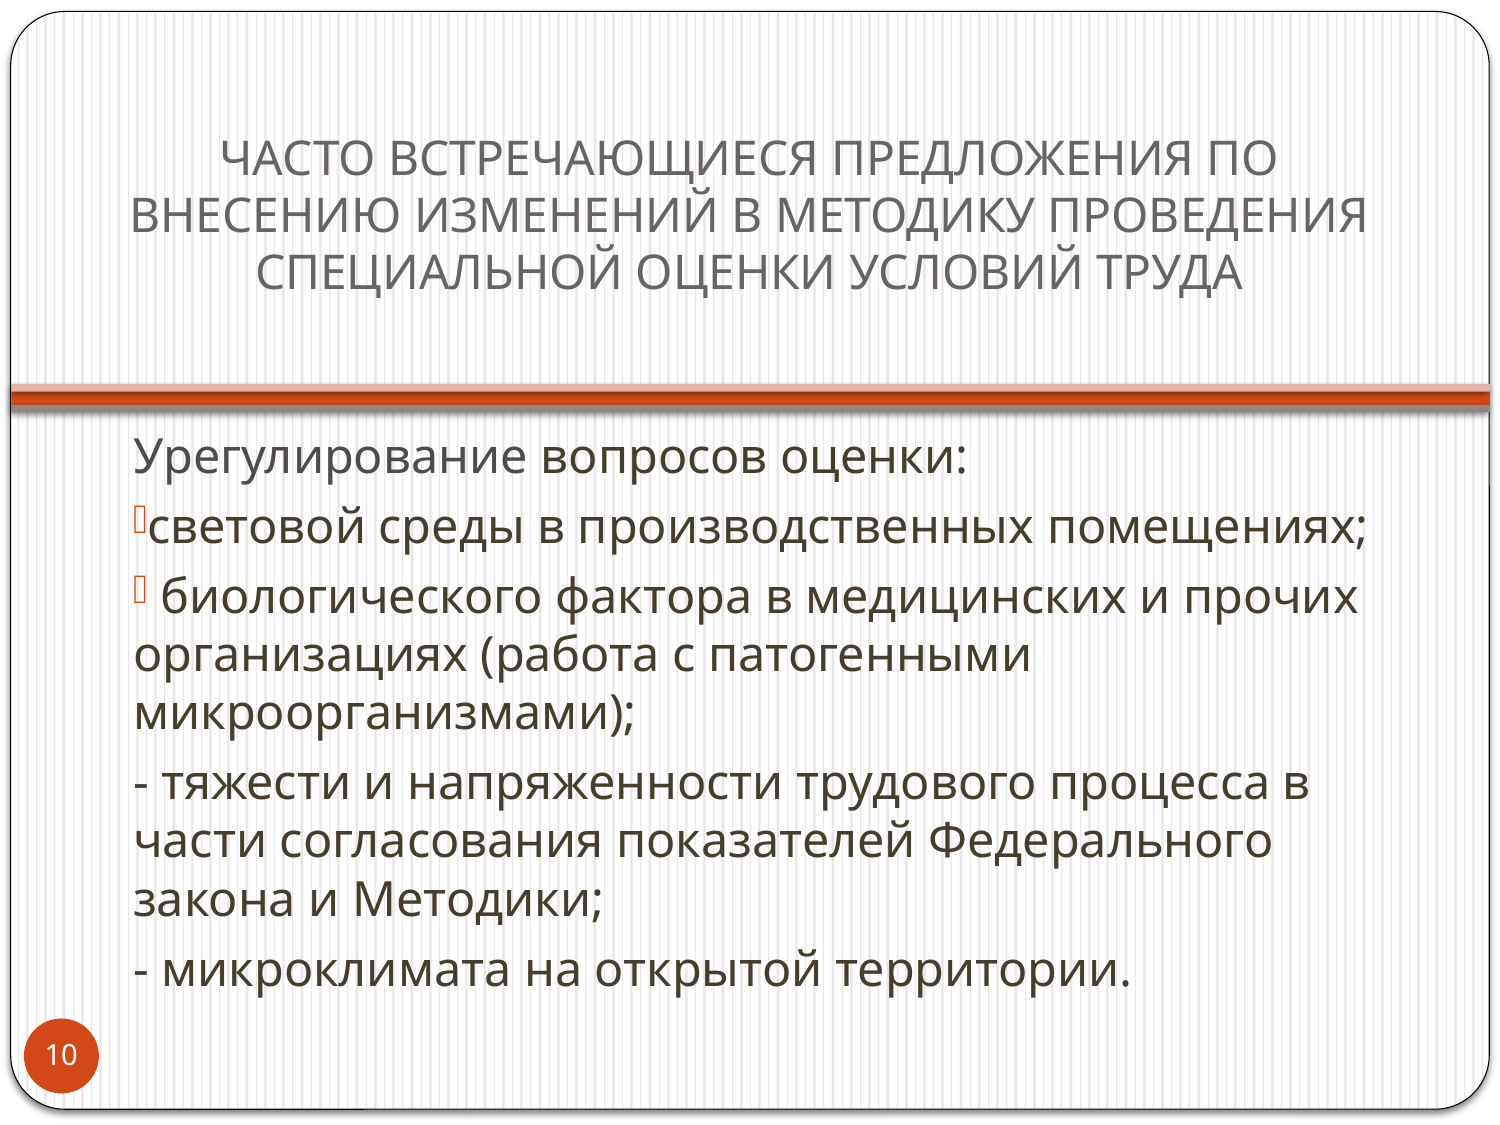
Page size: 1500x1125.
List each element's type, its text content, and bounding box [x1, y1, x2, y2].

title ЧАСТО ВСТРЕЧАЮЩИЕСЯ ПРЕДЛОЖЕНИЯ ПО ВНЕСЕНИЮ ИЗМЕНЕНИЙ В МЕТОДИКУ ПРОВЕДЕНИЯ СПЕЦИАЛЬНОЙ ОЦЕНКИ УСЛОВИЙ ТРУДА [112, 113, 1388, 315]
slide_number 10 [23, 1018, 99, 1094]
list Урегулирование вопросов оценки: световой среды в производственных помещениях; биологического фактора в медицинских и прочих организациях (работа с патогенными микроорганизмами); - тяжести и напряженности трудового процесса в части согласования показателей Федерального закона и Методики; - микроклимата на открытой территории. [118, 417, 1394, 1024]
